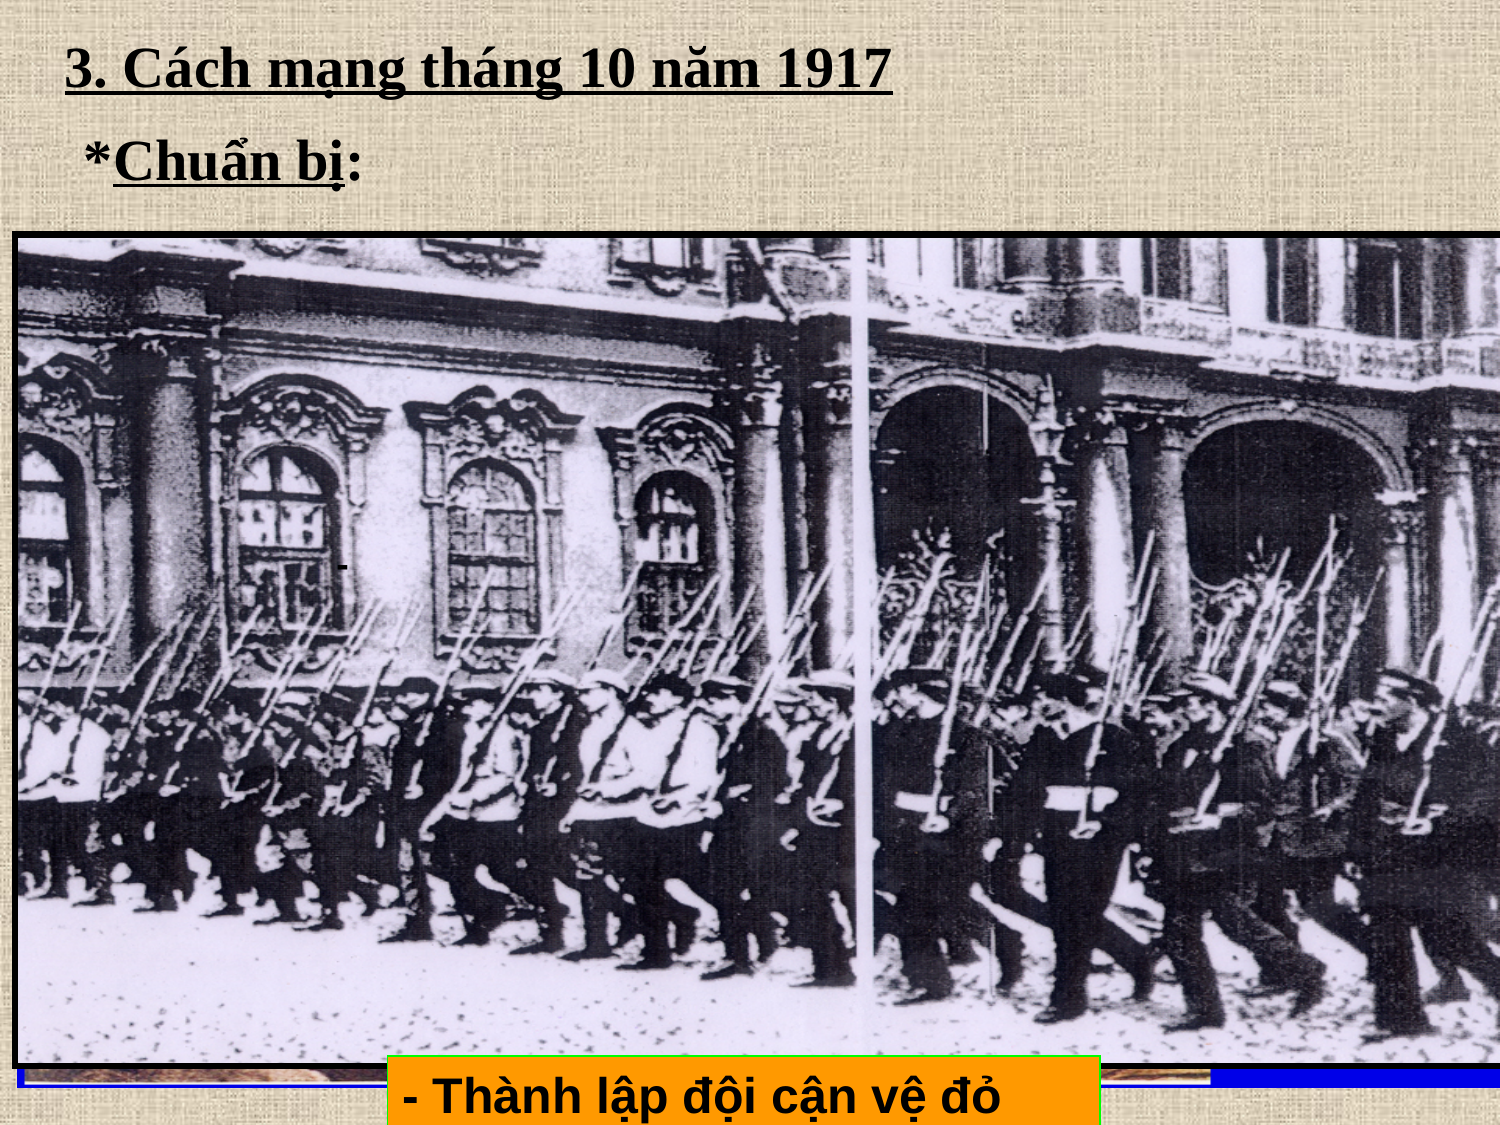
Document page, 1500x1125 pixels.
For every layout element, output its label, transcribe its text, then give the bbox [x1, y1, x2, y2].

text_box *Chuẩn bị: [69, 115, 1457, 200]
picture [0, 0, 1500, 1125]
text_box 3. Cách mạng tháng 10 năm 1917 [50, 22, 1200, 107]
text_box - Thành lập đội cận vệ đỏ [387, 1088, 1101, 1125]
